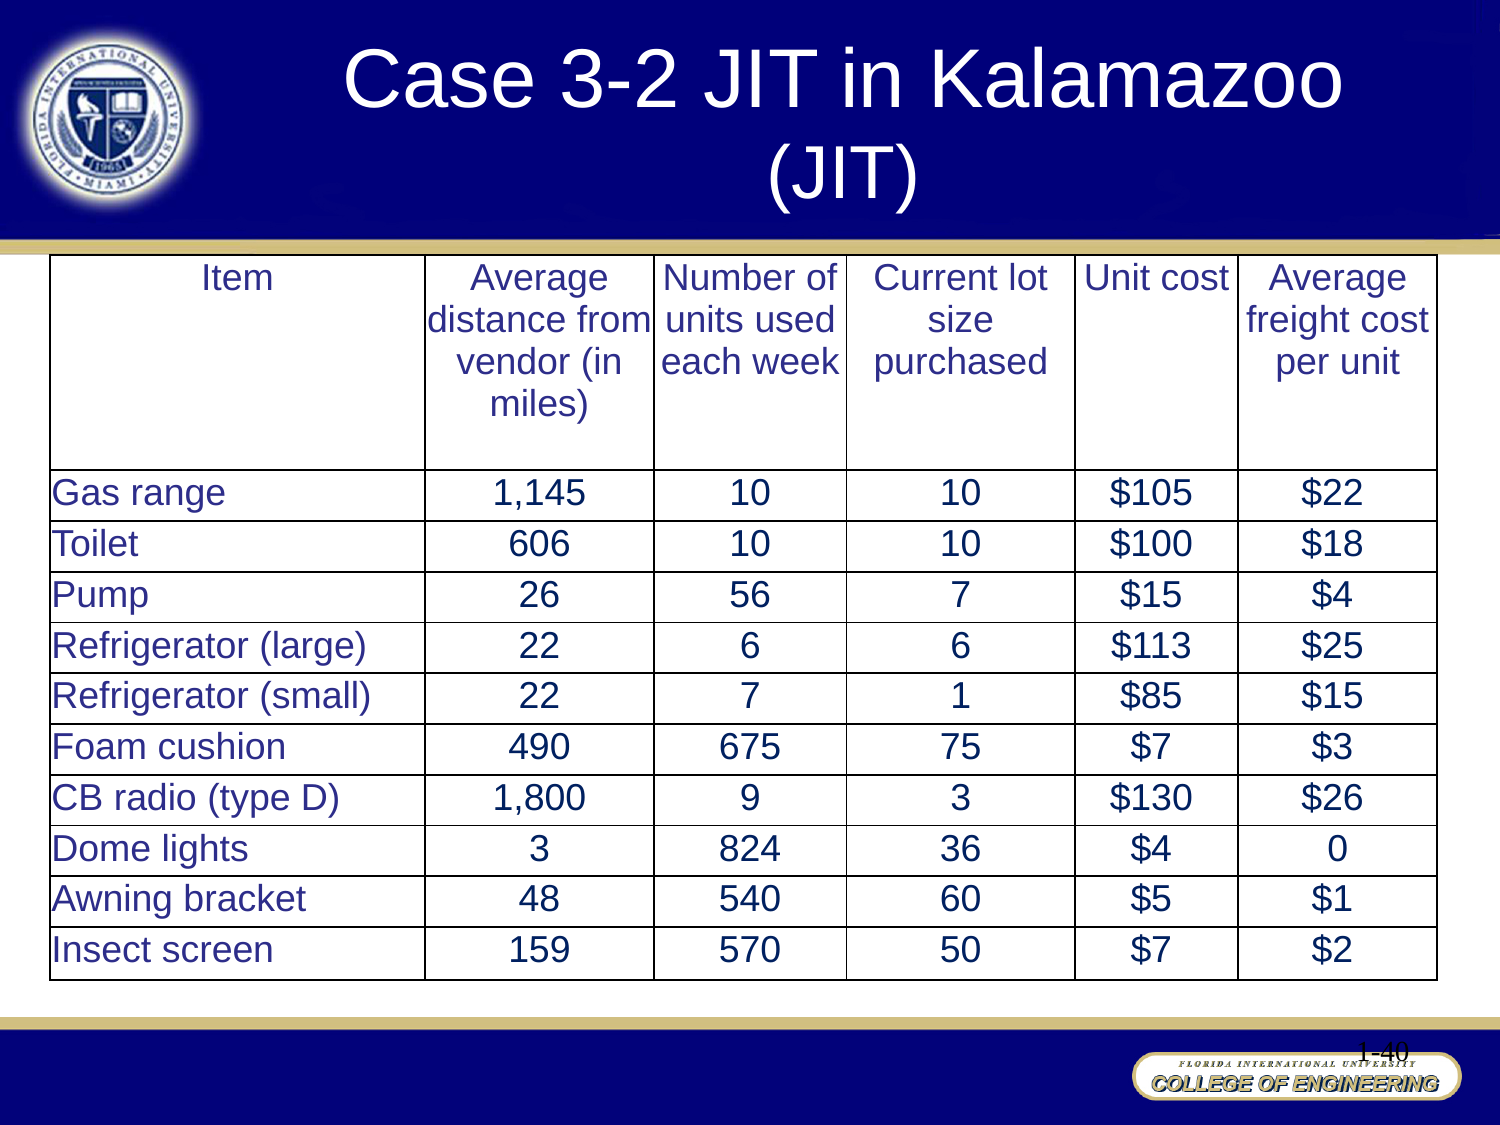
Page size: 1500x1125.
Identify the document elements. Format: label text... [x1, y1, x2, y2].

table_cell 1 [847, 674, 1074, 723]
table_header Item [51, 256, 424, 469]
table_cell 50 [847, 928, 1074, 979]
table_cell 60 [847, 877, 1074, 926]
table_cell 0 [1239, 826, 1436, 875]
table_cell $15 [1239, 674, 1436, 723]
table_header Unit cost [1076, 256, 1237, 469]
table_cell $100 [1076, 522, 1237, 571]
table_cell Insect screen [51, 928, 424, 979]
table_cell 540 [655, 877, 846, 926]
table_cell Gas range [51, 471, 424, 520]
table_cell 7 [655, 674, 846, 723]
table_cell 570 [655, 928, 846, 979]
table_cell Awning bracket [51, 877, 424, 926]
table_cell 26 [426, 573, 653, 622]
table_header Number of units used each week [655, 256, 846, 469]
table_cell Refrigerator (small) [51, 674, 424, 723]
table_cell $15 [1076, 573, 1237, 622]
table_cell 824 [655, 826, 846, 875]
table_cell 36 [847, 826, 1074, 875]
table_cell $4 [1076, 826, 1237, 875]
table_cell Foam cushion [51, 725, 424, 774]
table_cell 675 [655, 725, 846, 774]
table_cell $7 [1076, 928, 1237, 979]
slide_number 1-40 [1074, 1024, 1426, 1103]
table_cell 48 [426, 877, 653, 926]
table_cell 3 [426, 826, 653, 875]
table_cell CB radio (type D) [51, 776, 424, 825]
table_cell $25 [1239, 623, 1436, 672]
table_cell Dome lights [51, 826, 424, 875]
table_cell Toilet [51, 522, 424, 571]
table_cell $22 [1239, 471, 1436, 520]
table_cell $3 [1239, 725, 1436, 774]
table_cell $4 [1239, 573, 1436, 622]
table_cell $1 [1239, 877, 1436, 926]
table_cell $7 [1076, 725, 1237, 774]
table_header Current lot size purchased [847, 256, 1074, 469]
table_cell $18 [1239, 522, 1436, 571]
table_cell Pump [51, 573, 424, 622]
table_cell 10 [655, 522, 846, 571]
title Case 3-2 JIT in Kalamazoo (JIT) [224, 24, 1463, 213]
table_cell Refrigerator (large) [51, 623, 424, 672]
table_cell 606 [426, 522, 653, 571]
table_cell 3 [847, 776, 1074, 825]
table_cell $5 [1076, 877, 1237, 926]
table_cell 6 [655, 623, 846, 672]
table_cell 22 [426, 623, 653, 672]
table_cell $130 [1076, 776, 1237, 825]
table_cell 159 [426, 928, 653, 979]
table_cell 10 [655, 471, 846, 520]
table_cell $26 [1239, 776, 1436, 825]
table_cell $105 [1076, 471, 1237, 520]
table_cell $113 [1076, 623, 1237, 672]
table_cell 9 [655, 776, 846, 825]
table_cell 6 [847, 623, 1074, 672]
picture [0, 0, 1500, 1125]
table_cell 75 [847, 725, 1074, 774]
table_cell 7 [847, 573, 1074, 622]
table_cell 10 [847, 522, 1074, 571]
table_cell $2 [1239, 928, 1436, 979]
table_cell 22 [426, 674, 653, 723]
table_cell 490 [426, 725, 653, 774]
table_header Average distance from vendor (in miles) [426, 256, 653, 469]
table_cell 1,800 [426, 776, 653, 825]
table_cell 56 [655, 573, 846, 622]
table_cell 1,145 [426, 471, 653, 520]
table_header Average freight cost per unit [1239, 256, 1436, 469]
table_cell $85 [1076, 674, 1237, 723]
table_cell 10 [847, 471, 1074, 520]
